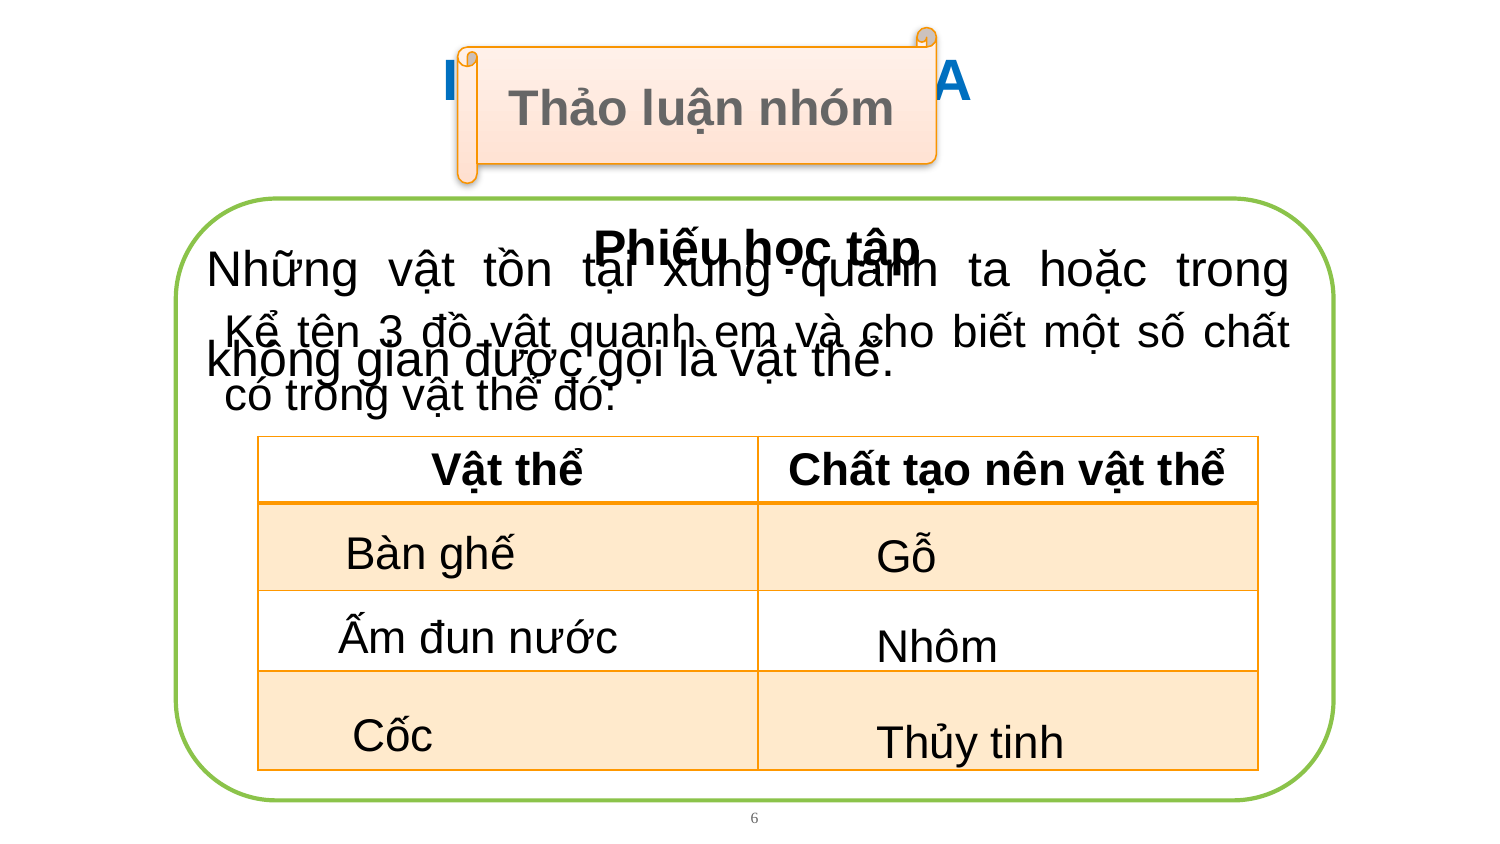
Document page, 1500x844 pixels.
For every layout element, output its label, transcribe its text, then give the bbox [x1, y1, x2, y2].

text_box Những vật tồn tại xung quanh ta hoặc trong không gian được gọi là vật thể. [191, 199, 1306, 395]
table_cell [759, 672, 1257, 769]
table_cell [259, 591, 757, 670]
text_box Cốc [337, 698, 674, 768]
text_box I. CHẤT QUANH TA [427, 27, 917, 158]
text_box Nhôm [861, 609, 1116, 680]
text_box 6 [703, 803, 807, 833]
table_cell [759, 591, 1257, 670]
table_cell [259, 672, 757, 769]
text_box [173, 226, 1336, 803]
table_header Chất tạo nên vật thể [759, 437, 1257, 501]
text_box I. CHẤT QUANH TA [933, 27, 1035, 158]
text_box Bàn ghế [330, 516, 585, 586]
text_box Ấm đun nước [323, 599, 747, 670]
text_box Gỗ [861, 519, 1116, 590]
text_box Thủy tinh [861, 705, 1116, 776]
table_cell [259, 505, 757, 590]
text_box Thảo luận nhóm [456, 26, 938, 185]
table_cell [759, 505, 1257, 590]
table_header Vật thể [259, 437, 757, 501]
text_box Kể tên 3 đồ vật quanh em và cho biết một số chất có trong vật thể đó: [209, 395, 1306, 427]
